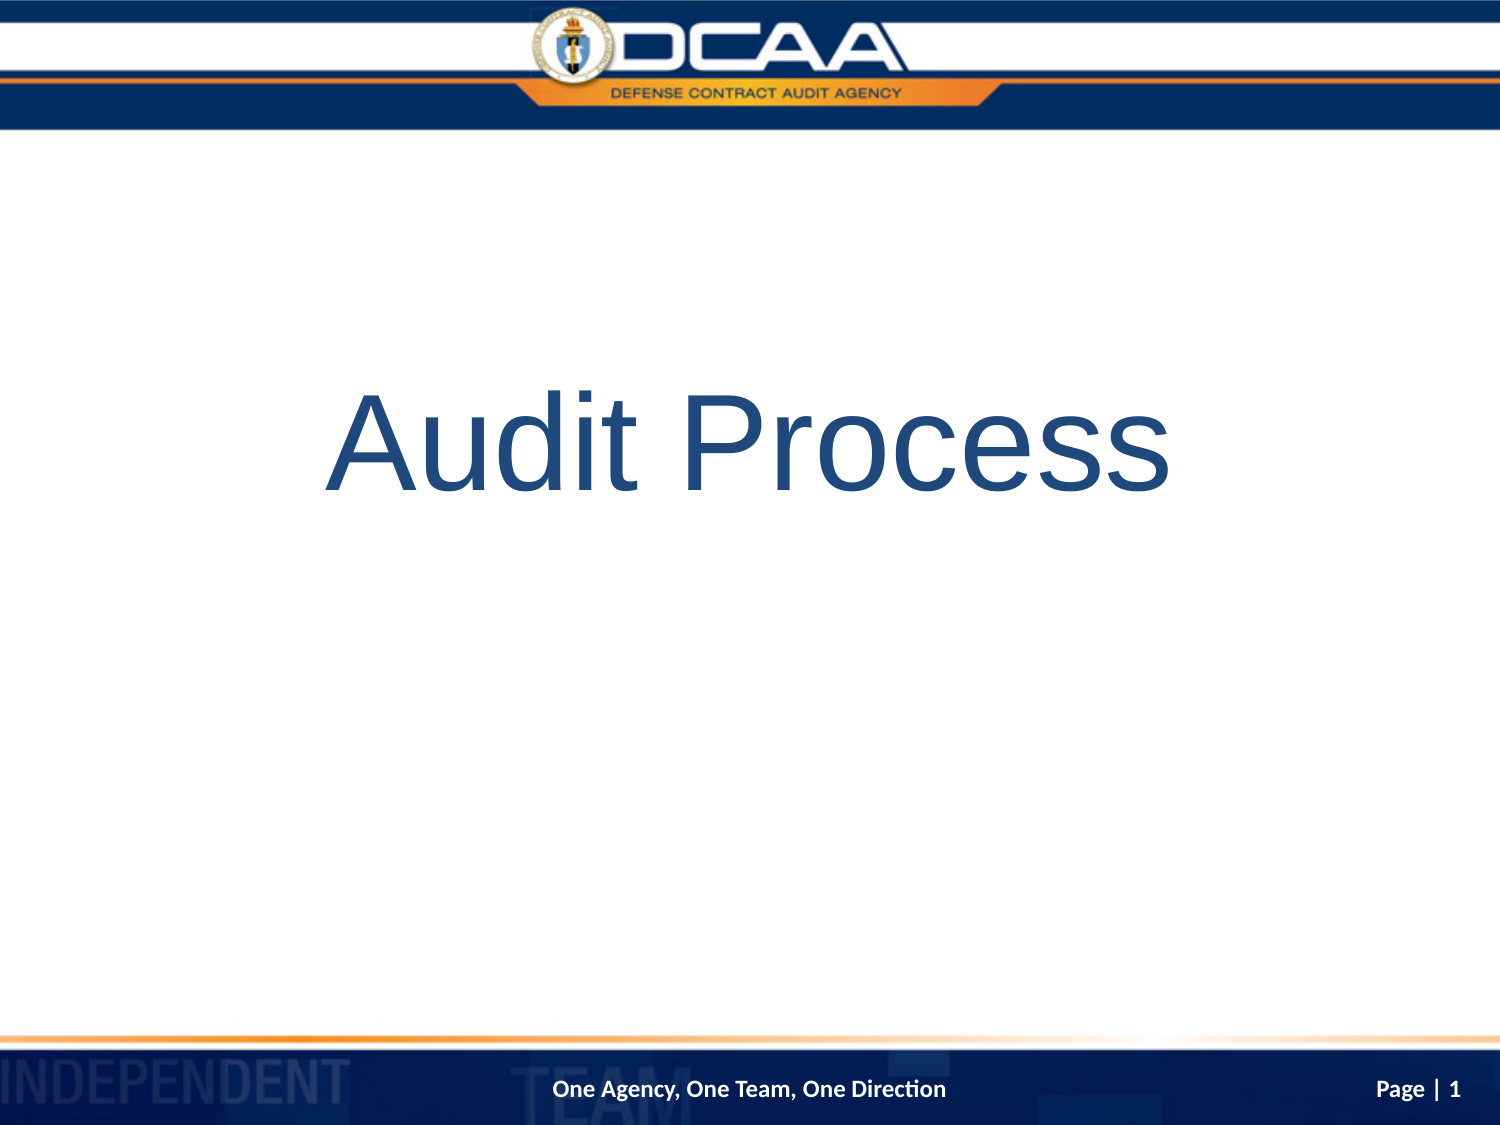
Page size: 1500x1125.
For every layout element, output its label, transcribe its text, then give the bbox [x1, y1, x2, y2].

slide_number Page | 1 [1234, 1065, 1477, 1111]
picture [0, 0, 1500, 1125]
title Audit Process [112, 315, 1388, 557]
